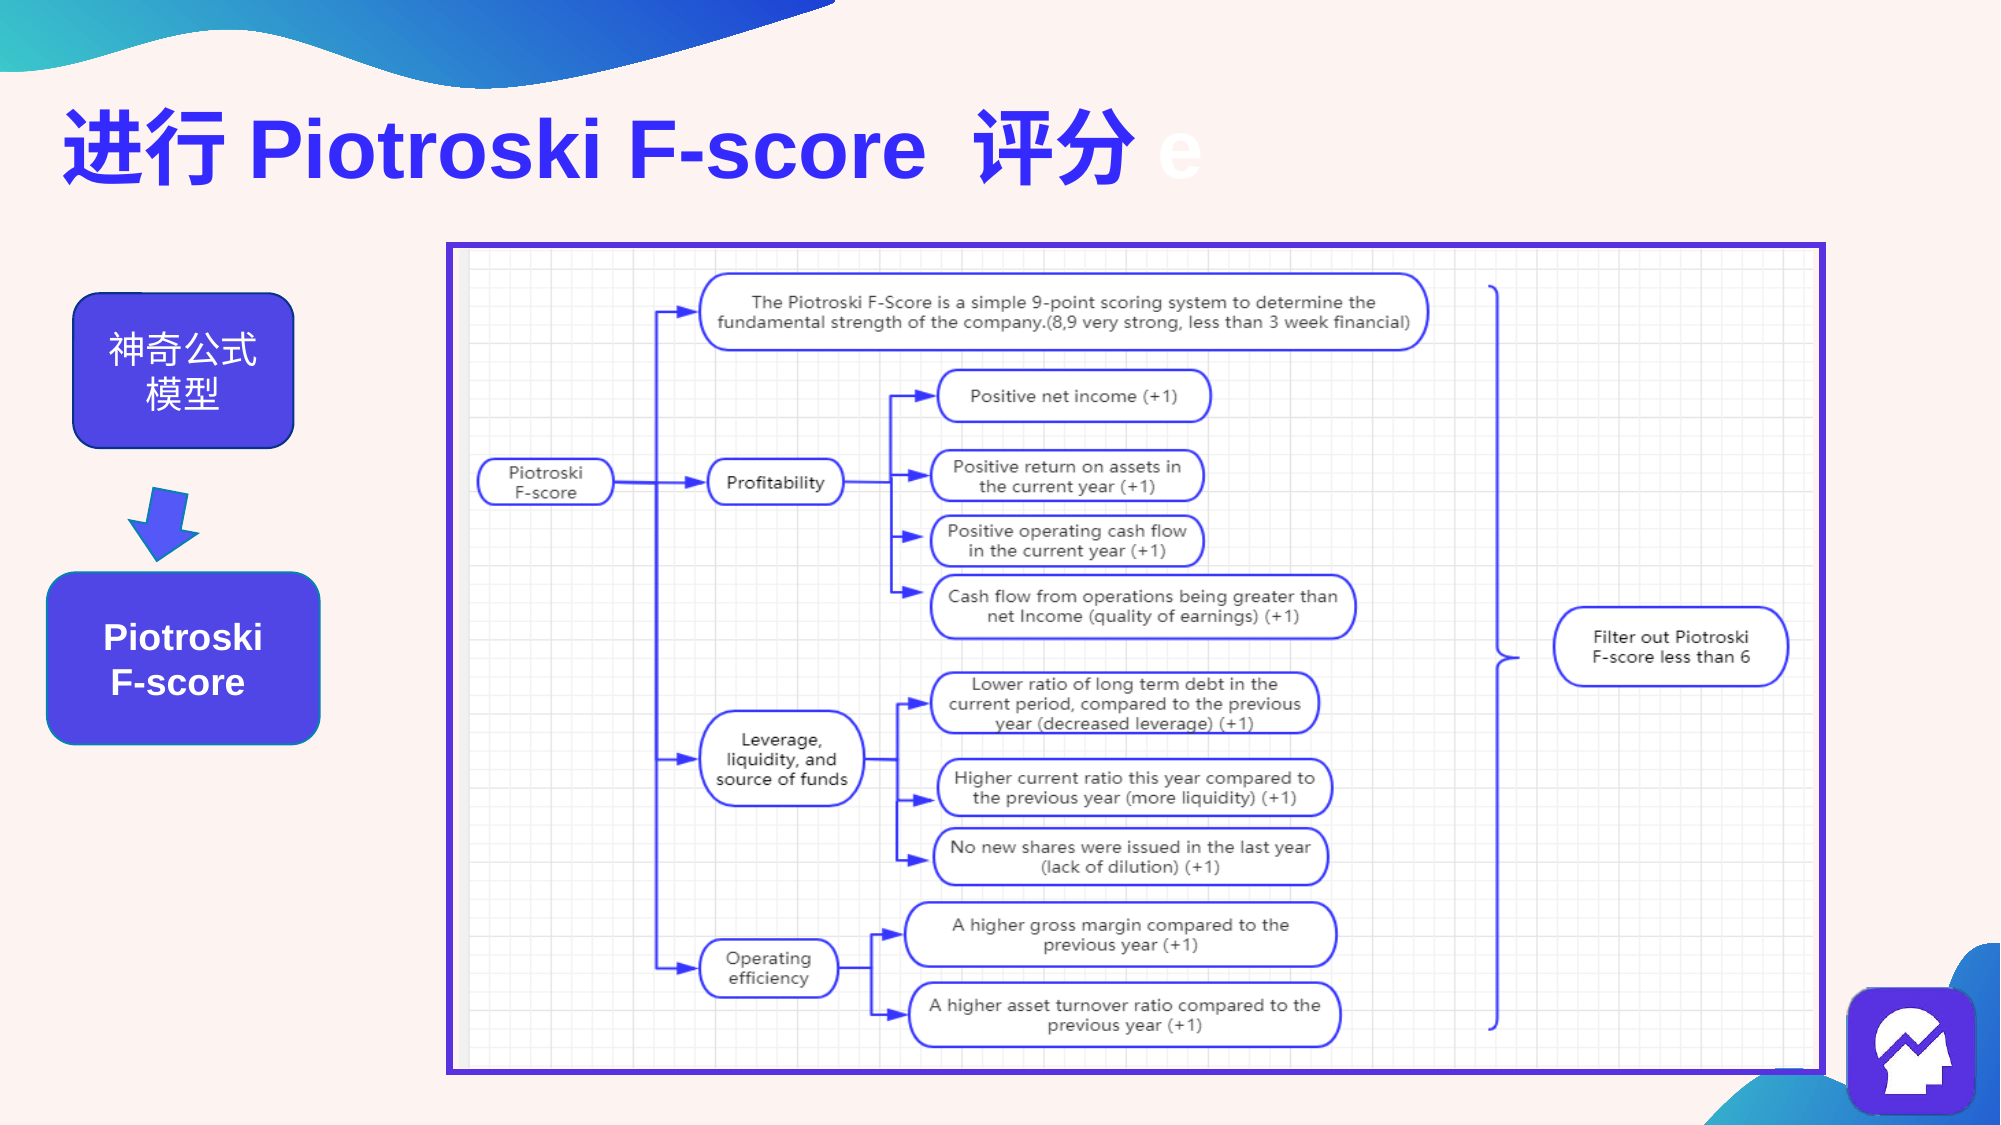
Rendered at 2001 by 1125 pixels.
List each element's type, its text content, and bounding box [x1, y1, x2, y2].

text_box [1702, 942, 2000, 1125]
text_box [449, 244, 1823, 1073]
picture [459, 249, 1813, 1068]
text_box 神奇公式 模型 [72, 292, 295, 450]
text_box [0, 0, 836, 88]
text_box [127, 486, 201, 563]
text_box Piotroski F-score [45, 571, 321, 746]
text_box 进行Piotroski F-score 评分e [47, 88, 1590, 203]
picture [1846, 987, 1977, 1116]
